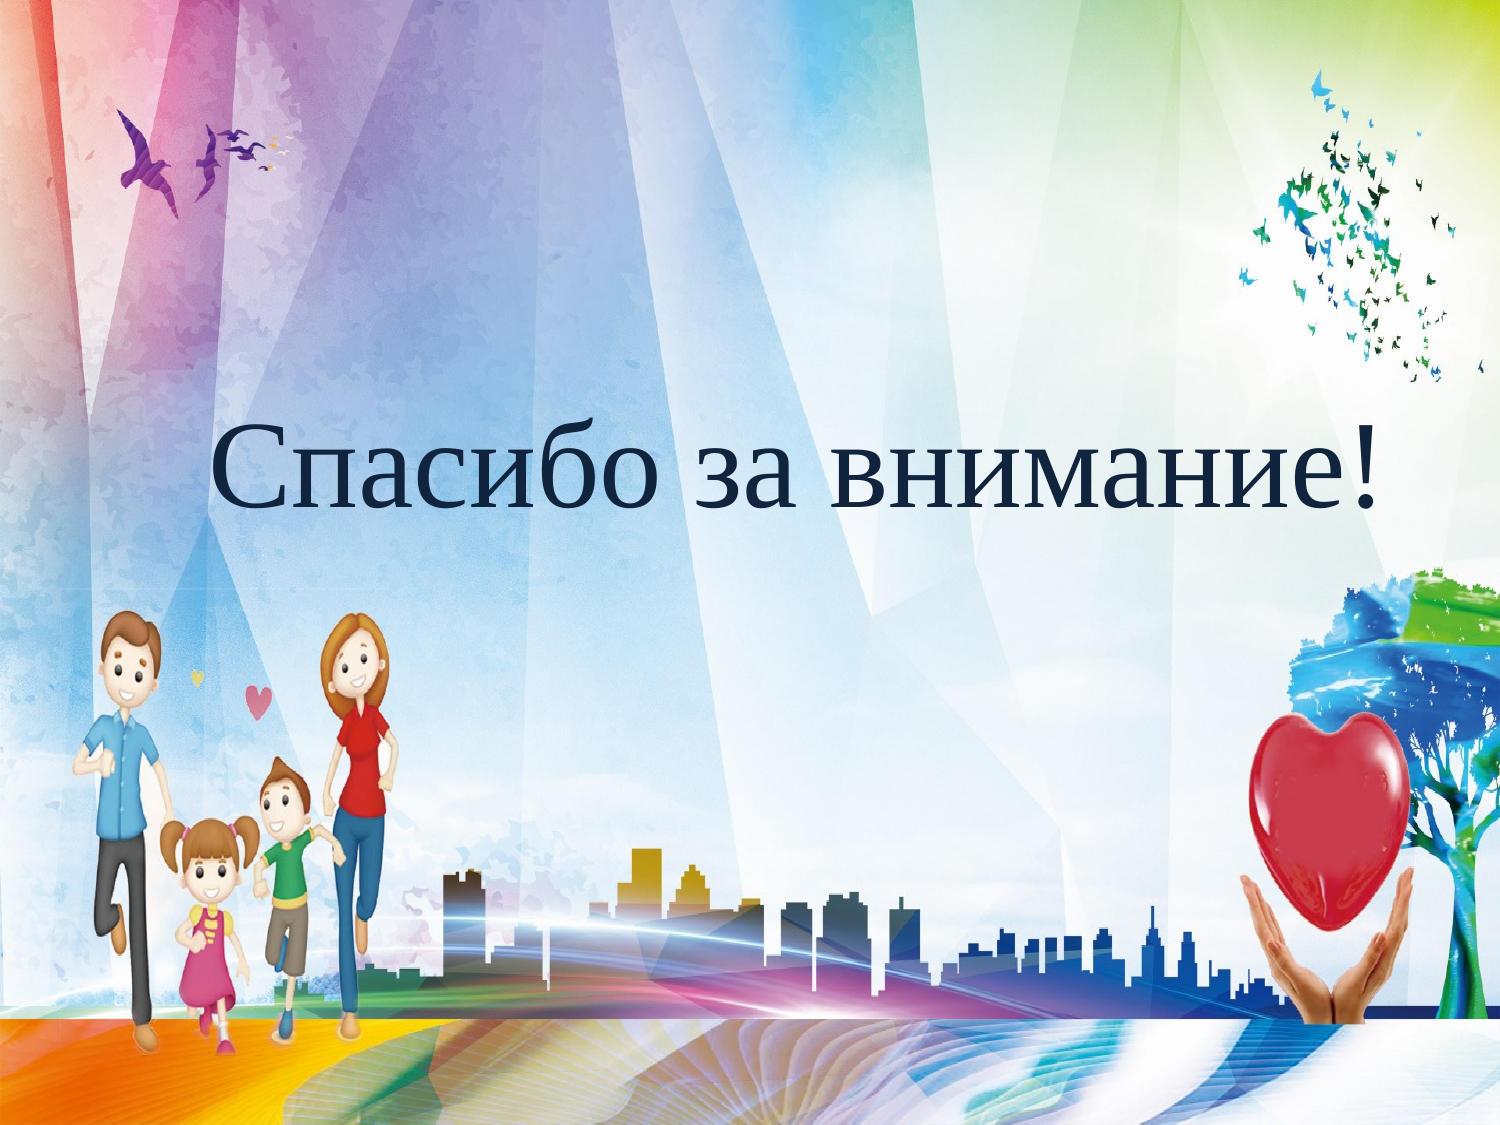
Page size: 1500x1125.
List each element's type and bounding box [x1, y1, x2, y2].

list [0, 0, 1500, 1125]
